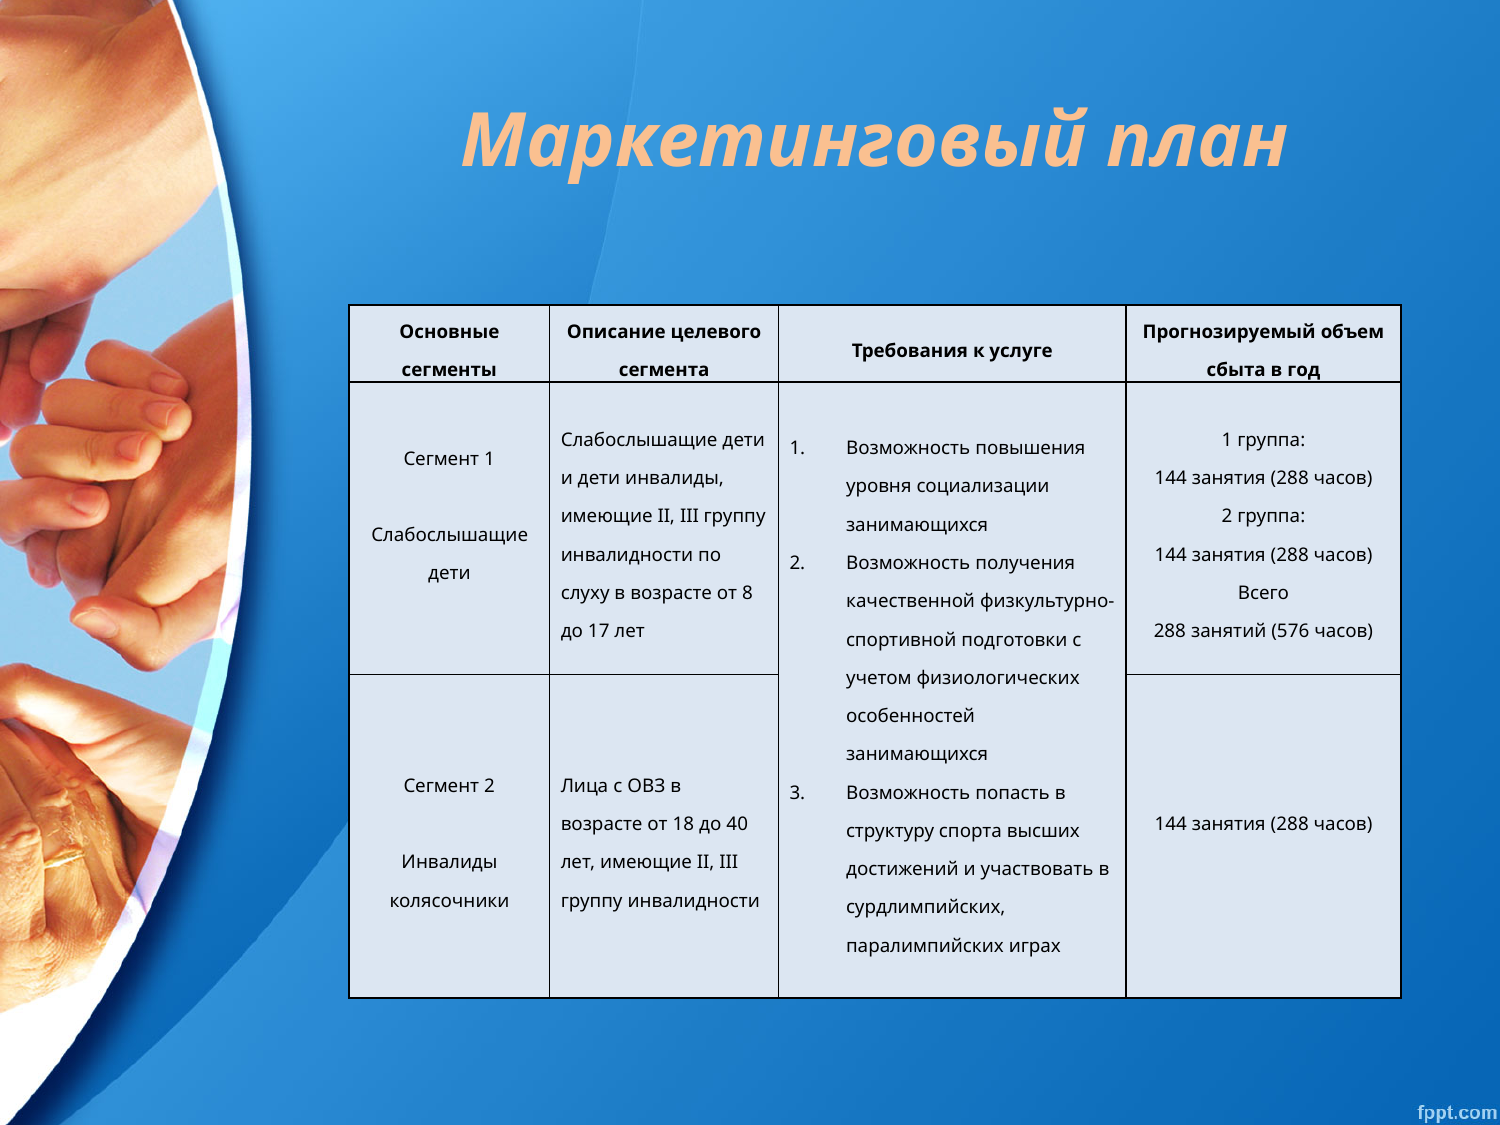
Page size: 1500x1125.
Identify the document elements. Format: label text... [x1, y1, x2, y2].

table_cell 1 группа: 144 занятия (288 часов) 2 группа: 144 занятия (288 часов) Всего 288 занятий (576 часов) [1127, 383, 1400, 674]
table_cell Сегмент 2 Инвалиды колясочники [350, 675, 549, 997]
table_header Требования к услуге [779, 306, 1125, 381]
table_cell Возможность повышения уровня социализации занимающихся Возможность получения качественной физкультурно-спортивной подготовки с учетом физиологических особенностей занимающихся Возможность попасть в структуру спорта высших достижений и участвовать в сурдлимпийских, паралимпийских играх [779, 383, 1125, 997]
table_cell 144 занятия (288 часов) [1127, 675, 1400, 997]
table_header Основные сегменты [350, 306, 549, 381]
title Маркетинговый план [299, 61, 1450, 212]
table_header Прогнозируемый объем сбыта в год [1127, 306, 1400, 381]
table_cell Лица с ОВЗ в возрасте от 18 до 40 лет, имеющие II, III группу инвалидности [550, 675, 778, 997]
table_header Описание целевого сегмента [550, 306, 778, 381]
table_cell Сегмент 1 Слабослышащие дети [350, 383, 549, 674]
table_cell Слабослышащие дети и дети инвалиды, имеющие II, III группу инвалидности по слуху в возрасте от 8 до 17 лет [550, 383, 778, 674]
picture [0, 0, 1500, 1125]
